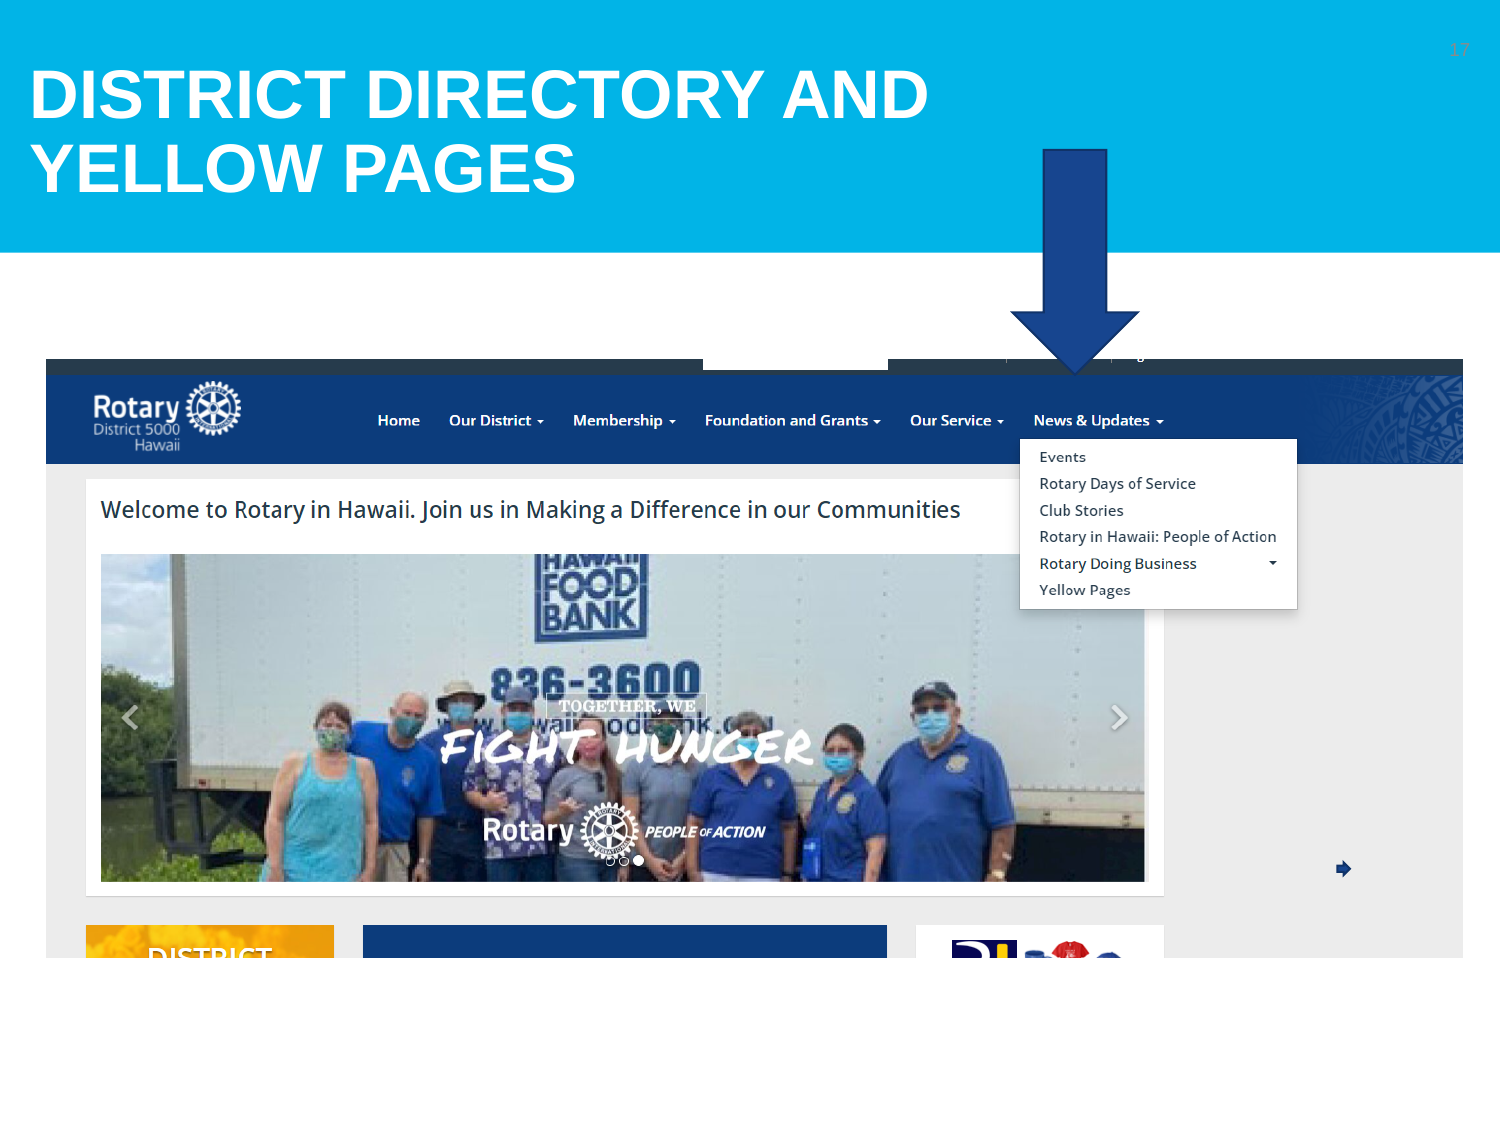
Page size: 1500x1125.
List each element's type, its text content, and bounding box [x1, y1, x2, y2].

title District directory and Yellow pages [14, 0, 1500, 223]
text_box [1010, 148, 1141, 359]
slide_number 17 [1433, 18, 1486, 79]
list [46, 359, 1463, 958]
